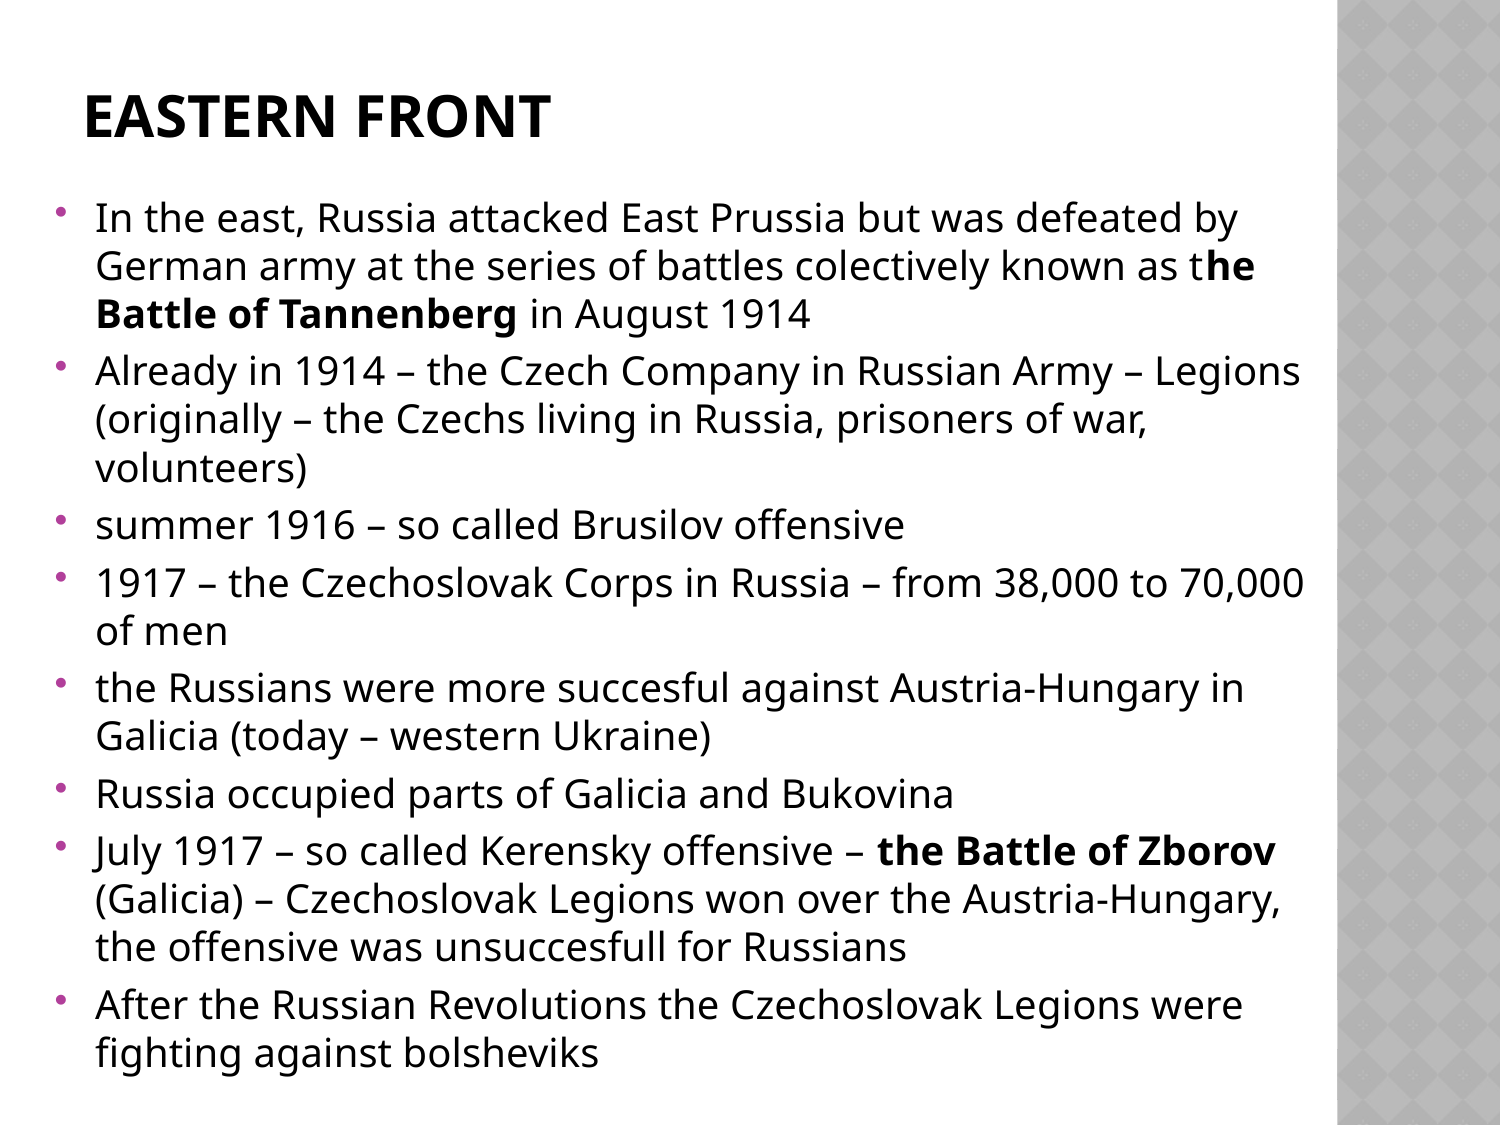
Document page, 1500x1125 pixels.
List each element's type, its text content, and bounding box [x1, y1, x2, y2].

list In the east, Russia attacked East Prussia but was defeated by German army at the series of battles colectively known as the Battle of Tannenberg in August 1914 Already in 1914 – the Czech Company in Russian Army – Legions (originally – the Czechs living in Russia, prisoners of war, volunteers) summer 1916 – so called Brusilov offensive 1917 – the Czechoslovak Corps in Russia – from 38,000 to 70,000 of men the Russians were more succesful against Austria-Hungary in Galicia (today – western Ukraine) Russia occupied parts of Galicia and Bukovina July 1917 – so called Kerensky offensive – the Battle of Zborov (Galicia) – Czechoslovak Legions won over the Austria-Hungary, the offensive was unsuccesfull for Russians After the Russian Revolutions the Czechoslovak Legions were fighting against bolsheviks [41, 184, 1341, 1094]
title Eastern Front [75, 52, 1263, 149]
